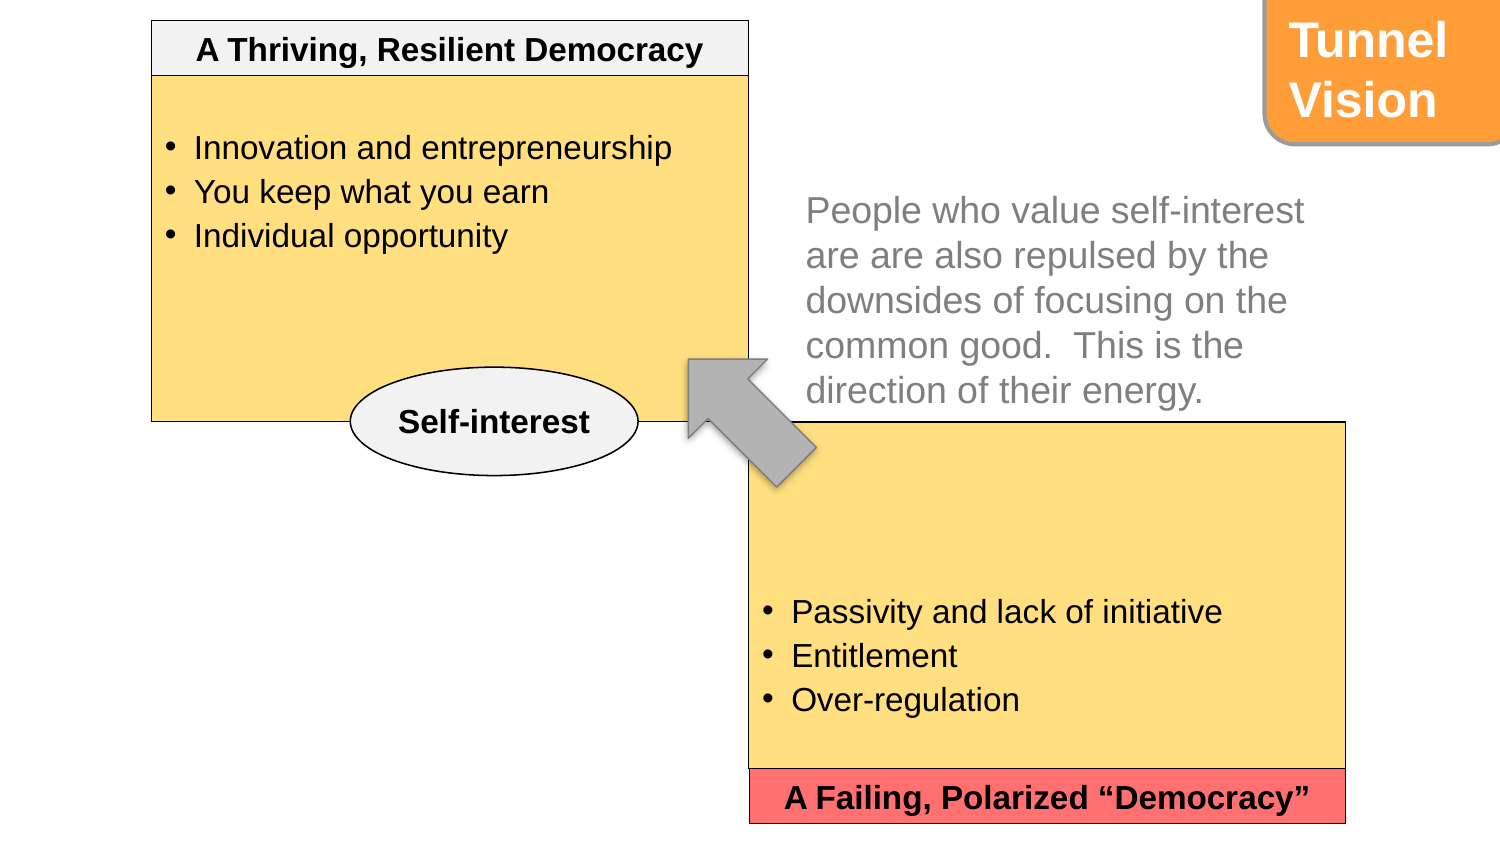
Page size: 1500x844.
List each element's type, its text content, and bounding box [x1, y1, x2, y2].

text_box [0, 767, 1500, 844]
text_box Tunnel Vision [1262, 0, 1500, 147]
text_box Self-interest [350, 367, 639, 476]
text_box People who value self-interest are are also repulsed by the downsides of focusing on the common good. This is the direction of their energy. [790, 178, 1346, 418]
text_box A Failing, Polarized “Democracy” [749, 768, 1346, 824]
text_box [687, 358, 817, 488]
text_box A Thriving, Resilient Democracy [151, 20, 749, 76]
text_box Passivity and lack of initiative Entitlement Over-regulation [748, 421, 1346, 769]
text_box Innovation and entrepreneurship You keep what you earn Individual opportunity [151, 76, 749, 422]
